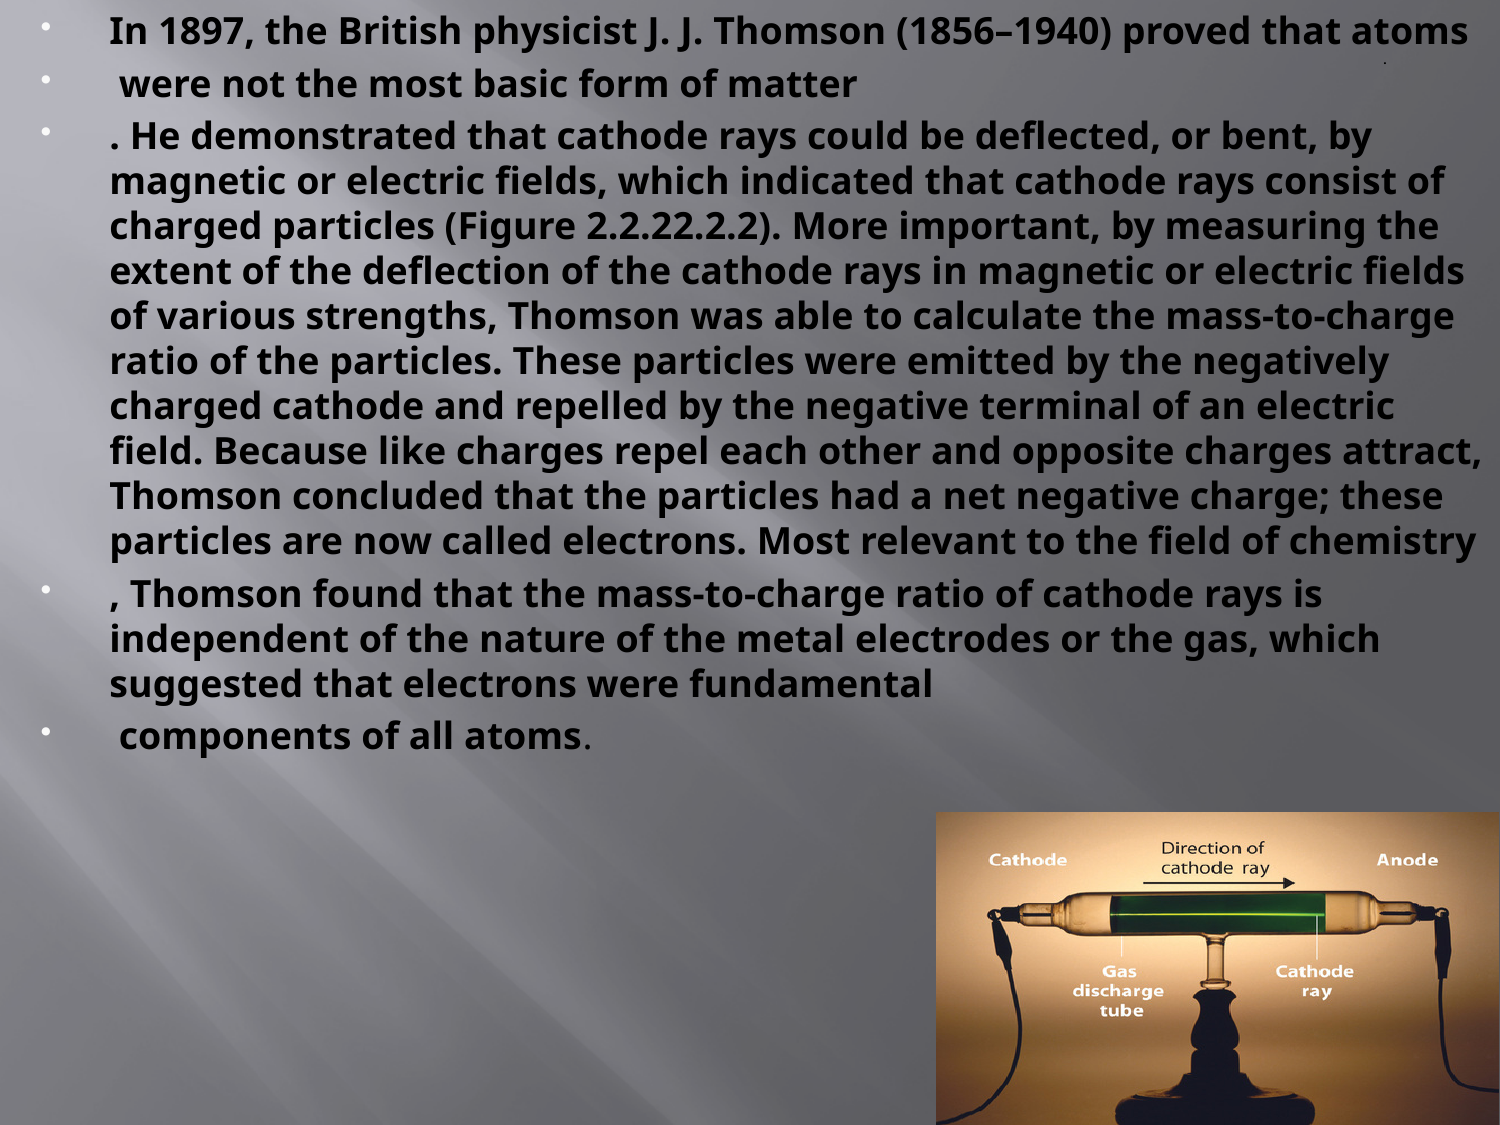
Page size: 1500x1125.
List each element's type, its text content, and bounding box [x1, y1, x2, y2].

picture [936, 812, 1500, 1125]
list In 1897, the British physicist J. J. Thomson (1856–1940) proved that atoms were not the most basic form of matter . He demonstrated that cathode rays could be deflected, or bent, by magnetic or electric fields, which indicated that cathode rays consist of charged particles (Figure 2.2.22.2.2). More important, by measuring the extent of the deflection of the cathode rays in magnetic or electric fields of various strengths, Thomson was able to calculate the mass-to-charge ratio of the particles. These particles were emitted by the negatively charged cathode and repelled by the negative terminal of an electric field. Because like charges repel each other and opposite charges attract, Thomson concluded that the particles had a net negative charge; these particles are now called electrons. Most relevant to the field of chemistry , Thomson found that the mass-to-charge ratio of cathode rays is independent of the nature of the metal electrodes or the gas, which suggested that electrons were fundamental components of all atoms. [4, 0, 1500, 1121]
